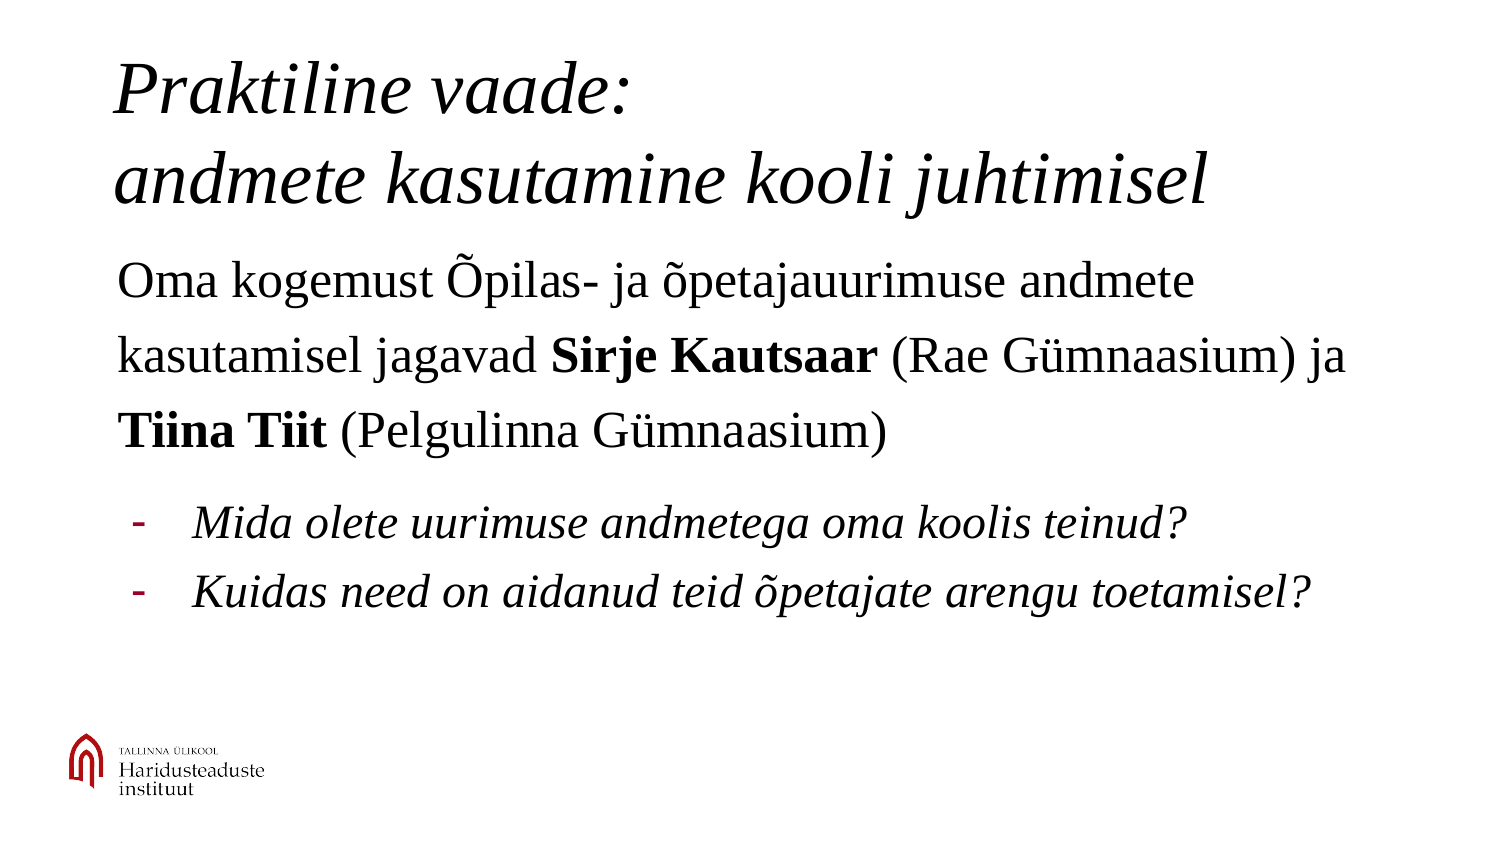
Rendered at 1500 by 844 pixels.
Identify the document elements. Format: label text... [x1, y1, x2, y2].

list Oma kogemust Õpilas- ja õpetajauurimuse andmete kasutamisel jagavad Sirje Kautsaar (Rae Gümnaasium) ja Tiina Tiit (Pelgulinna Gümnaasium) Mida olete uurimuse andmetega oma koolis teinud? Kuidas need on aidanud teid õpetajate arengu toetamisel? [102, 225, 1400, 724]
picture [69, 733, 270, 801]
title Praktiline vaade: andmete kasutamine kooli juhtimisel [98, 73, 1405, 226]
